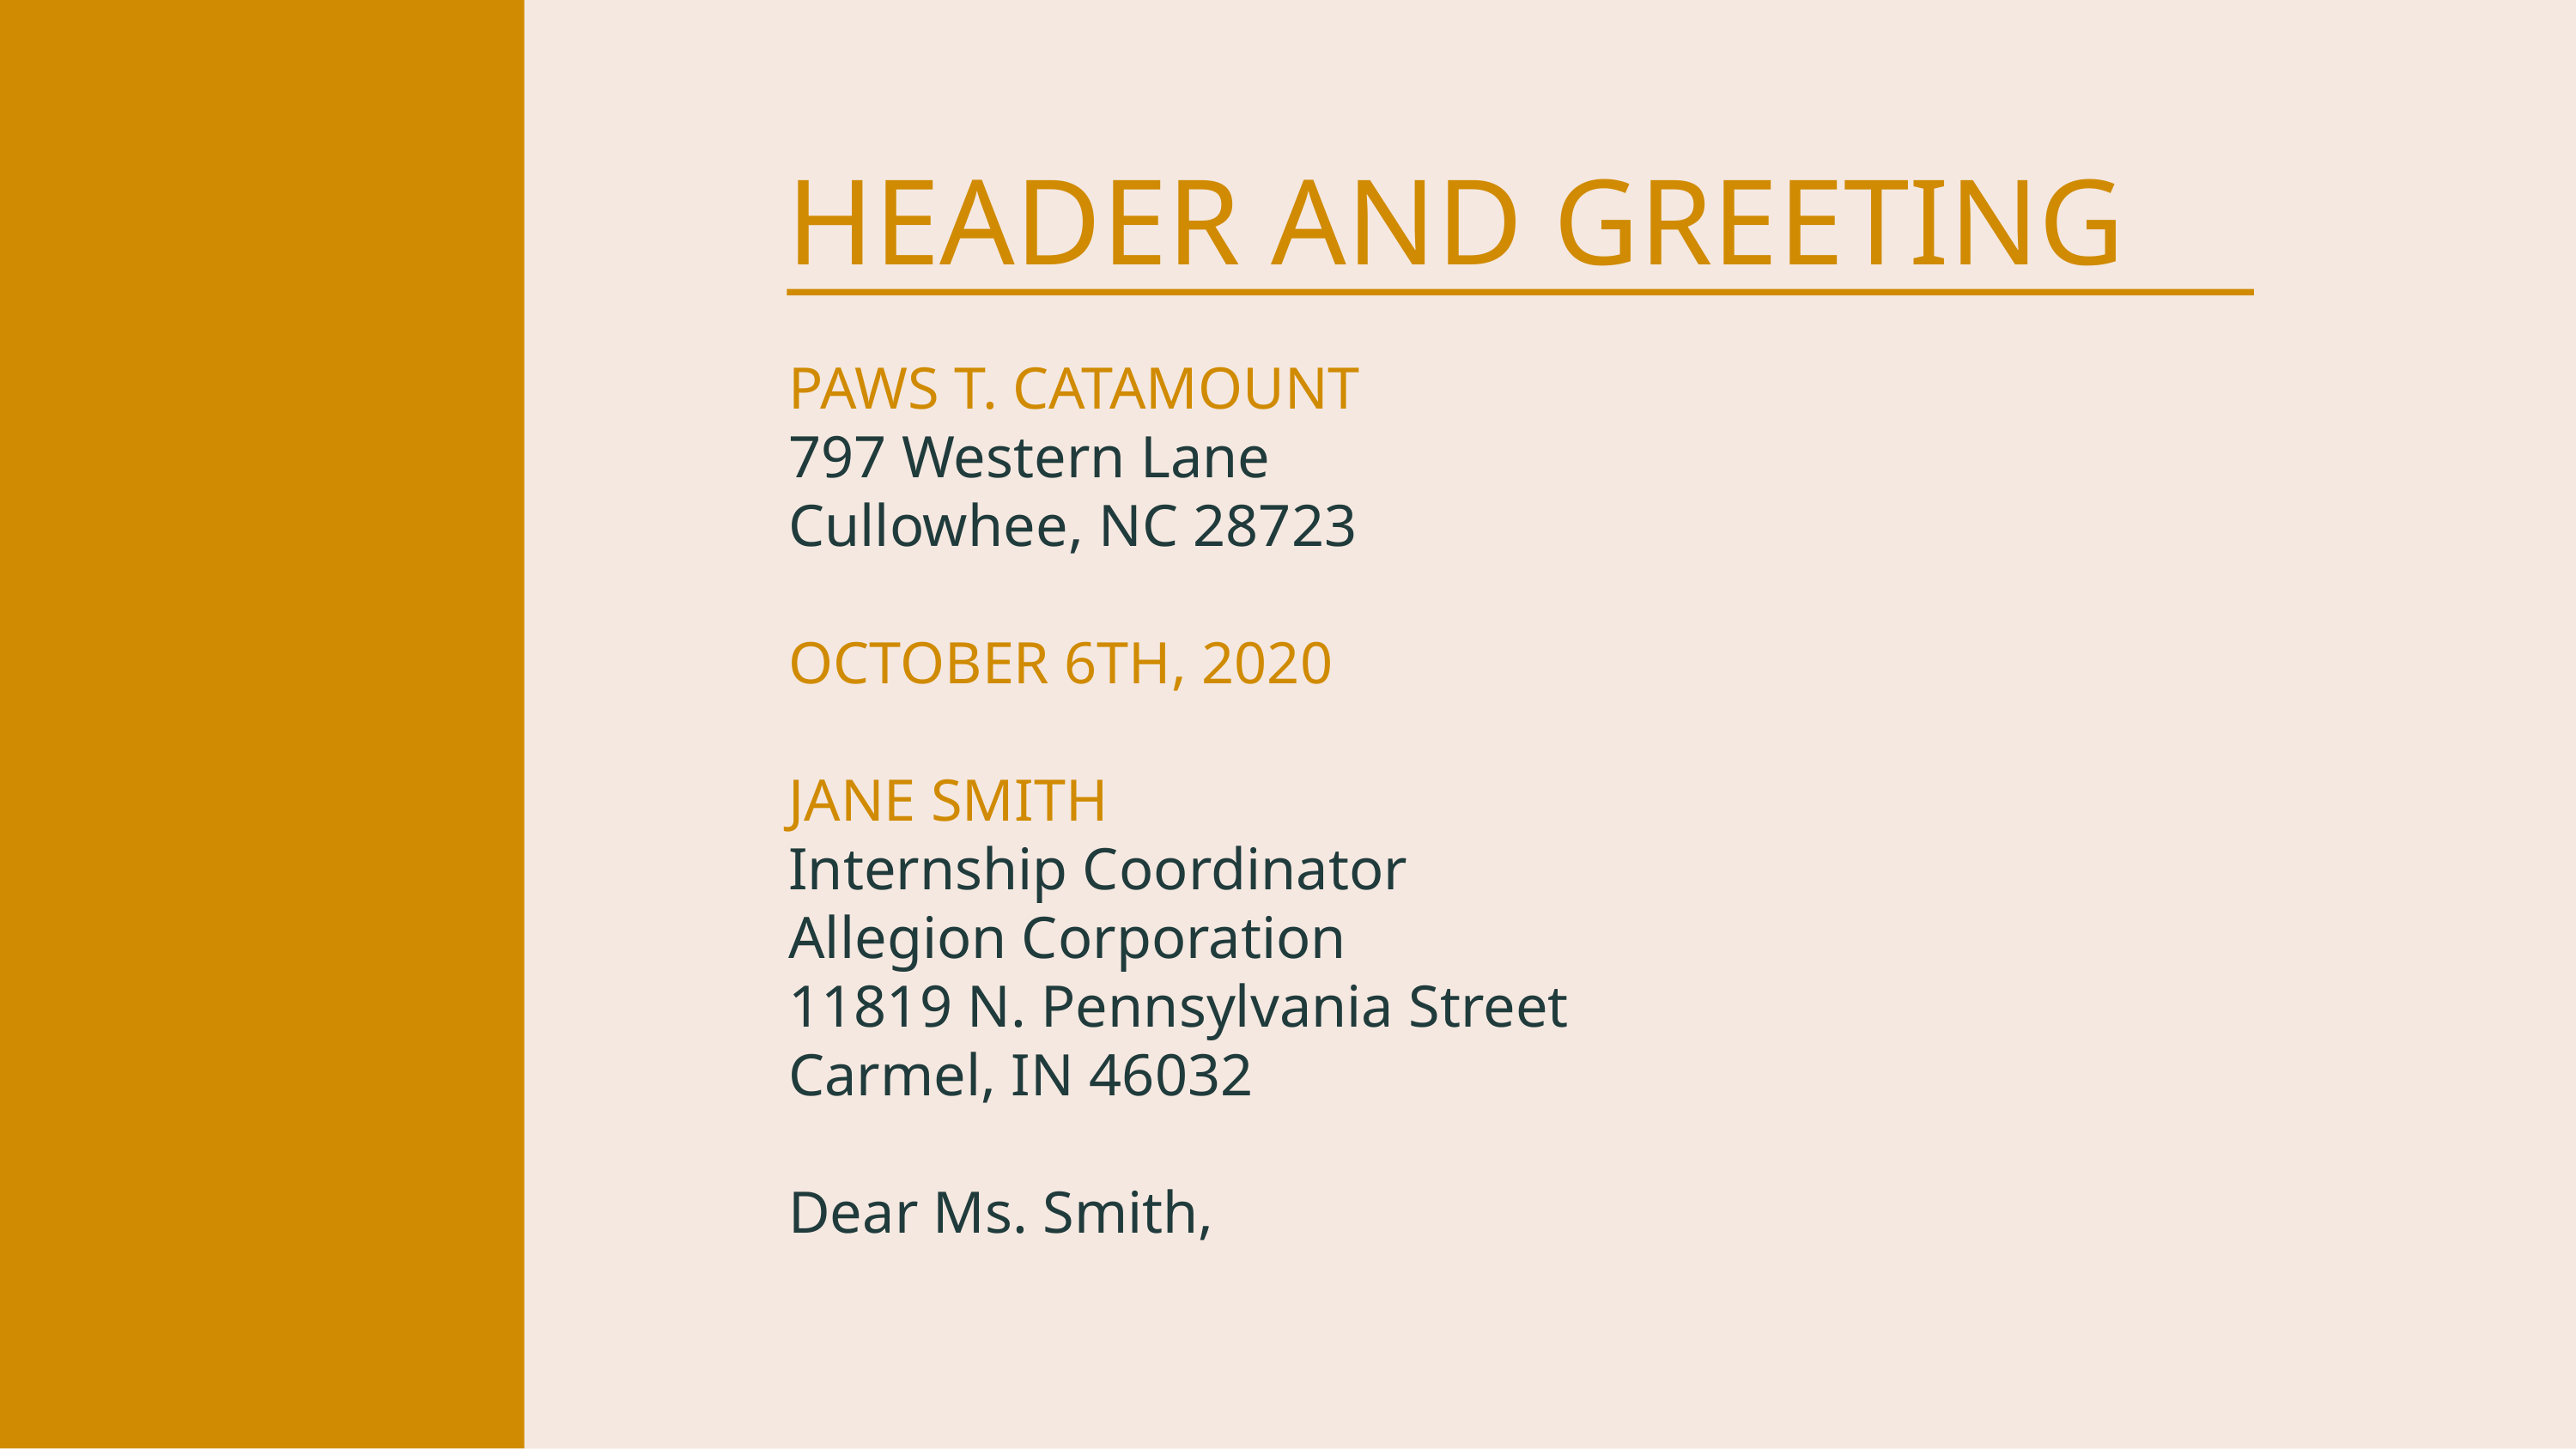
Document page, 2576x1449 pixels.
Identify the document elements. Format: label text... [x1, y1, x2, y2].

text_box [787, 288, 2254, 296]
text_box [0, 0, 525, 1449]
title HEADER AND GREETING [785, 144, 2275, 389]
text_box [525, 0, 2576, 1449]
text_box PAWS T. CATAMOUNT 797 Western Lane Cullowhee, NC 28723 OCTOBER 6TH, 2020 JANE SMITH Internship Coordinator Allegion Corporation 11819 N. Pennsylvania Street Carmel, IN 46032 Dear Ms. Smith, [787, 389, 2039, 1245]
